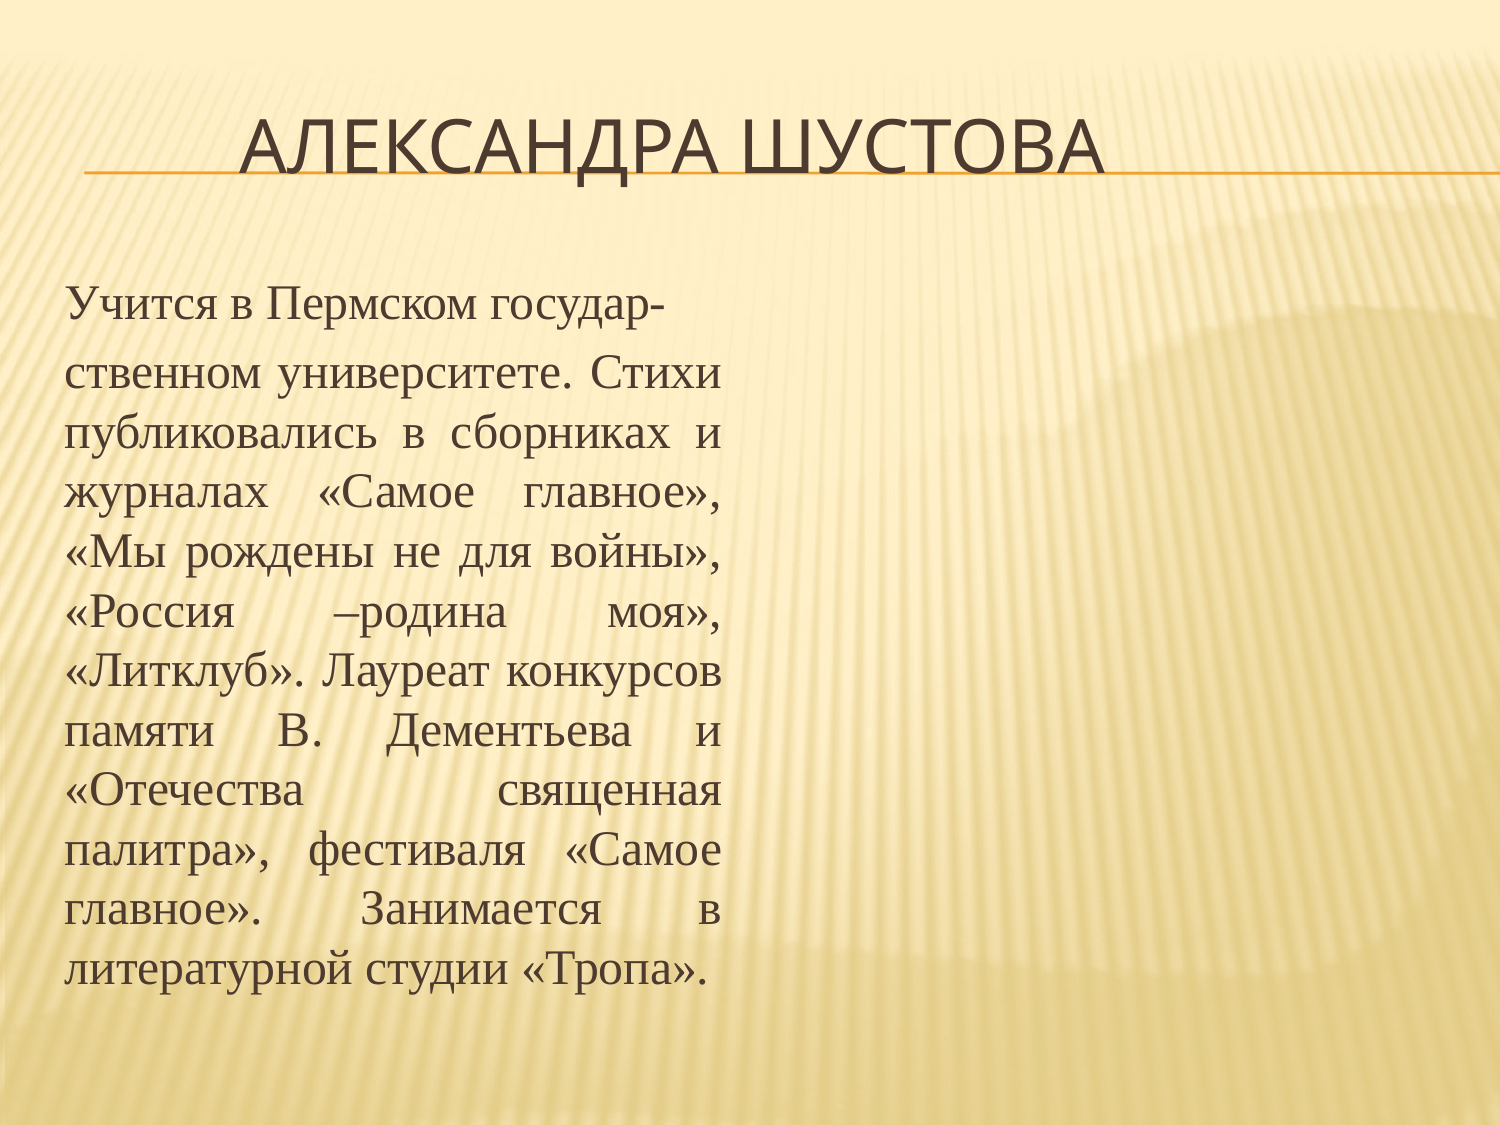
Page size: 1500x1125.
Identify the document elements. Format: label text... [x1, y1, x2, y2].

title Александра Шустова [49, 75, 1475, 213]
list Учится в Пермском государ- ственном университете. Стихи публиковались в сборниках и журналах «Самое главное», «Мы рождены не для войны», «Россия –родина моя», «Литклуб». Лауреат конкурсов памяти В. Дементьева и «Отечества священная палитра», фестиваля «Самое главное». Занимается в литературной студии «Тропа». [50, 262, 738, 1038]
